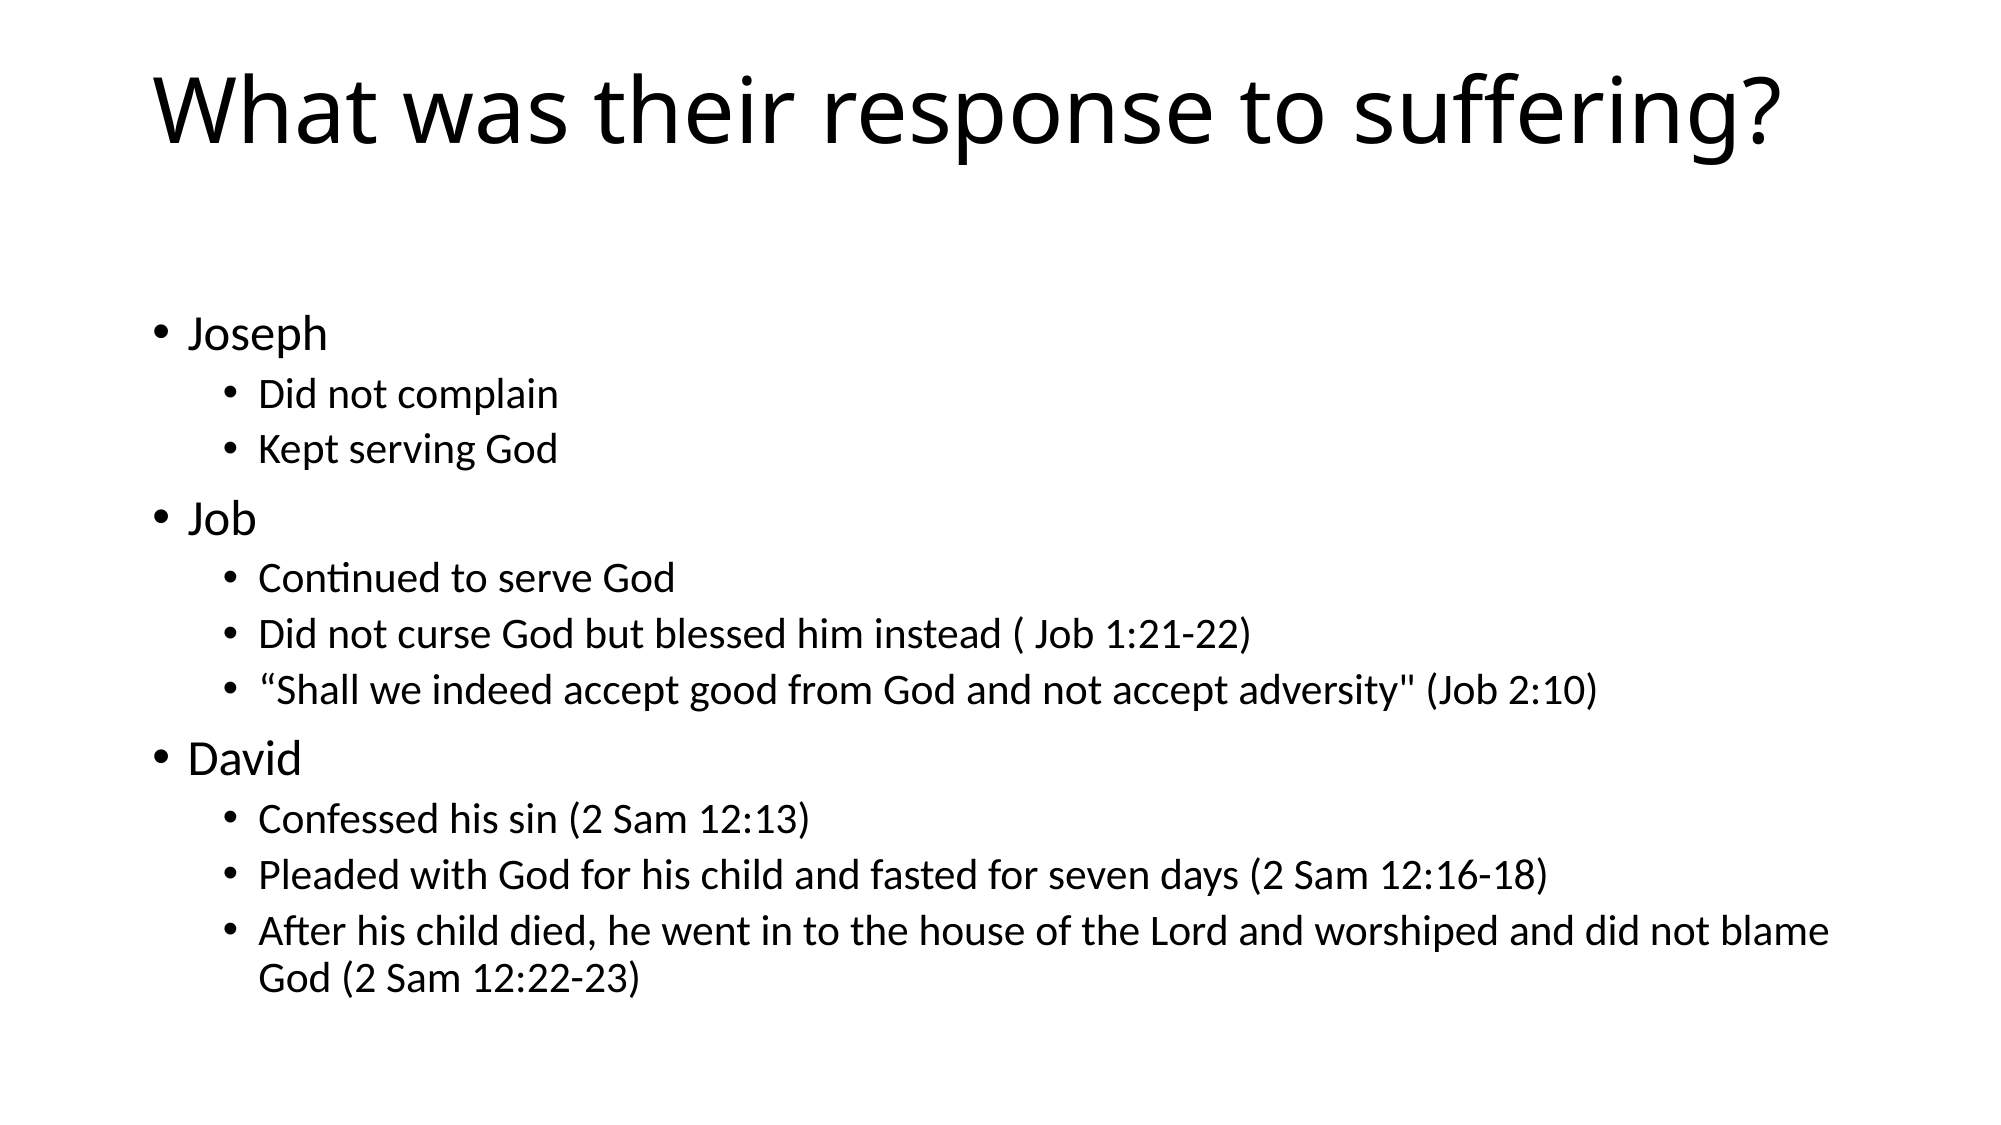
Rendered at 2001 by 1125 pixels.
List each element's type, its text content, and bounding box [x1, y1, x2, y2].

title What was their response to suffering? [137, 59, 1863, 278]
list Joseph Did not complain Kept serving God Job Continued to serve God Did not curse God but blessed him instead ( Job 1:21-22) “Shall we indeed accept good from God and not accept adversity" (Job 2:10) David Confessed his sin (2 Sam 12:13) Pleaded with God for his child and fasted for seven days (2 Sam 12:16-18) After his child died, he went in to the house of the Lord and worshiped and did not blame God (2 Sam 12:22-23) [137, 299, 1863, 1014]
